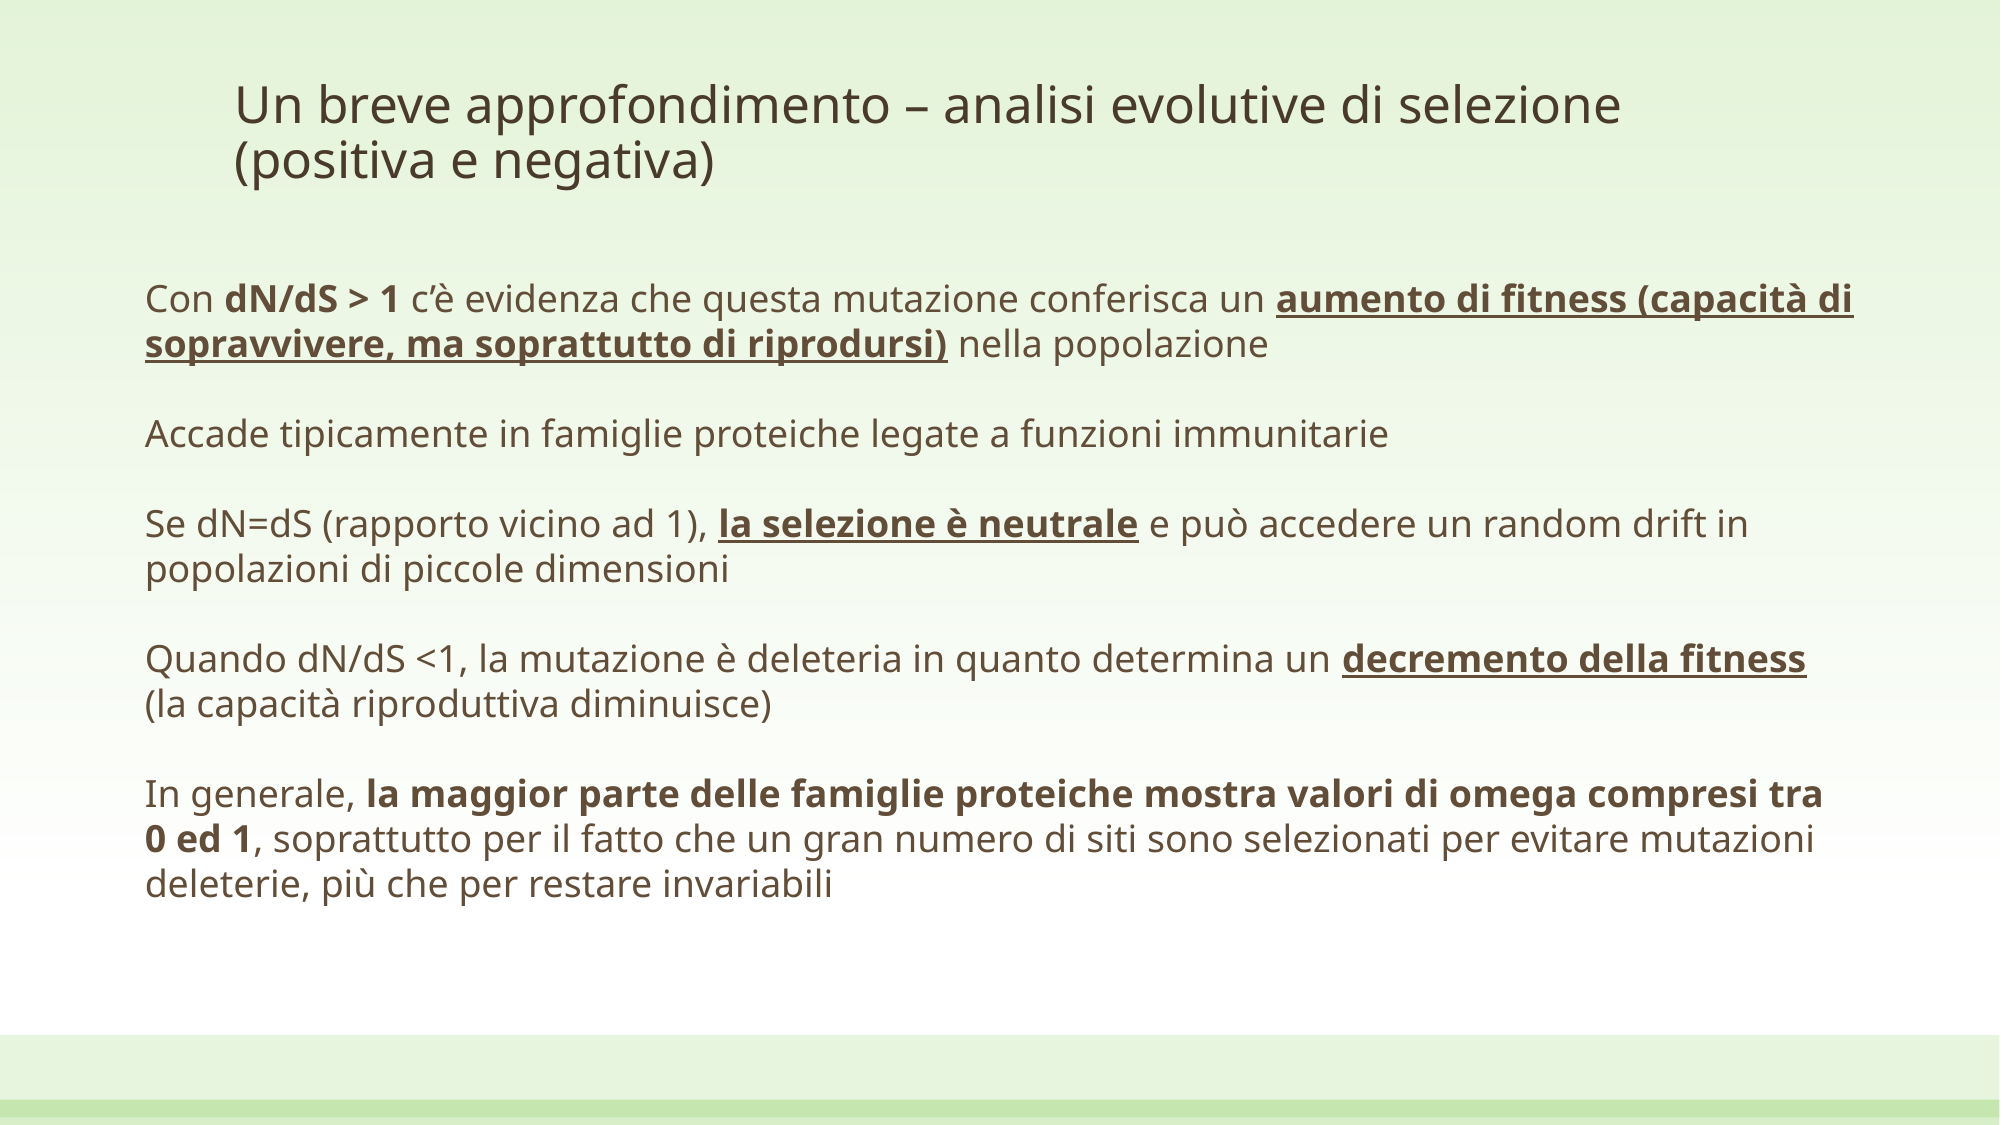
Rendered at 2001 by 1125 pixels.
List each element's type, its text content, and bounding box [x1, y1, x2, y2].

title Un breve approfondimento – analisi evolutive di selezione (positiva e negativa) [219, 71, 1780, 198]
text_box Con dN/dS > 1 c’è evidenza che questa mutazione conferisca un aumento di fitness (capacità di sopravvivere, ma soprattutto di riprodursi) nella popolazione Accade tipicamente in famiglie proteiche legate a funzioni immunitarie Se dN=dS (rapporto vicino ad 1), la selezione è neutrale e può accedere un random drift in popolazioni di piccole dimensioni Quando dN/dS <1, la mutazione è deleteria in quanto determina un decremento della fitness (la capacità riproduttiva diminuisce) In generale, la maggior parte delle famiglie proteiche mostra valori di omega compresi tra 0 ed 1, soprattutto per il fatto che un gran numero di siti sono selezionati per evitare mutazioni deleterie, più che per restare invariabili [130, 267, 1870, 912]
